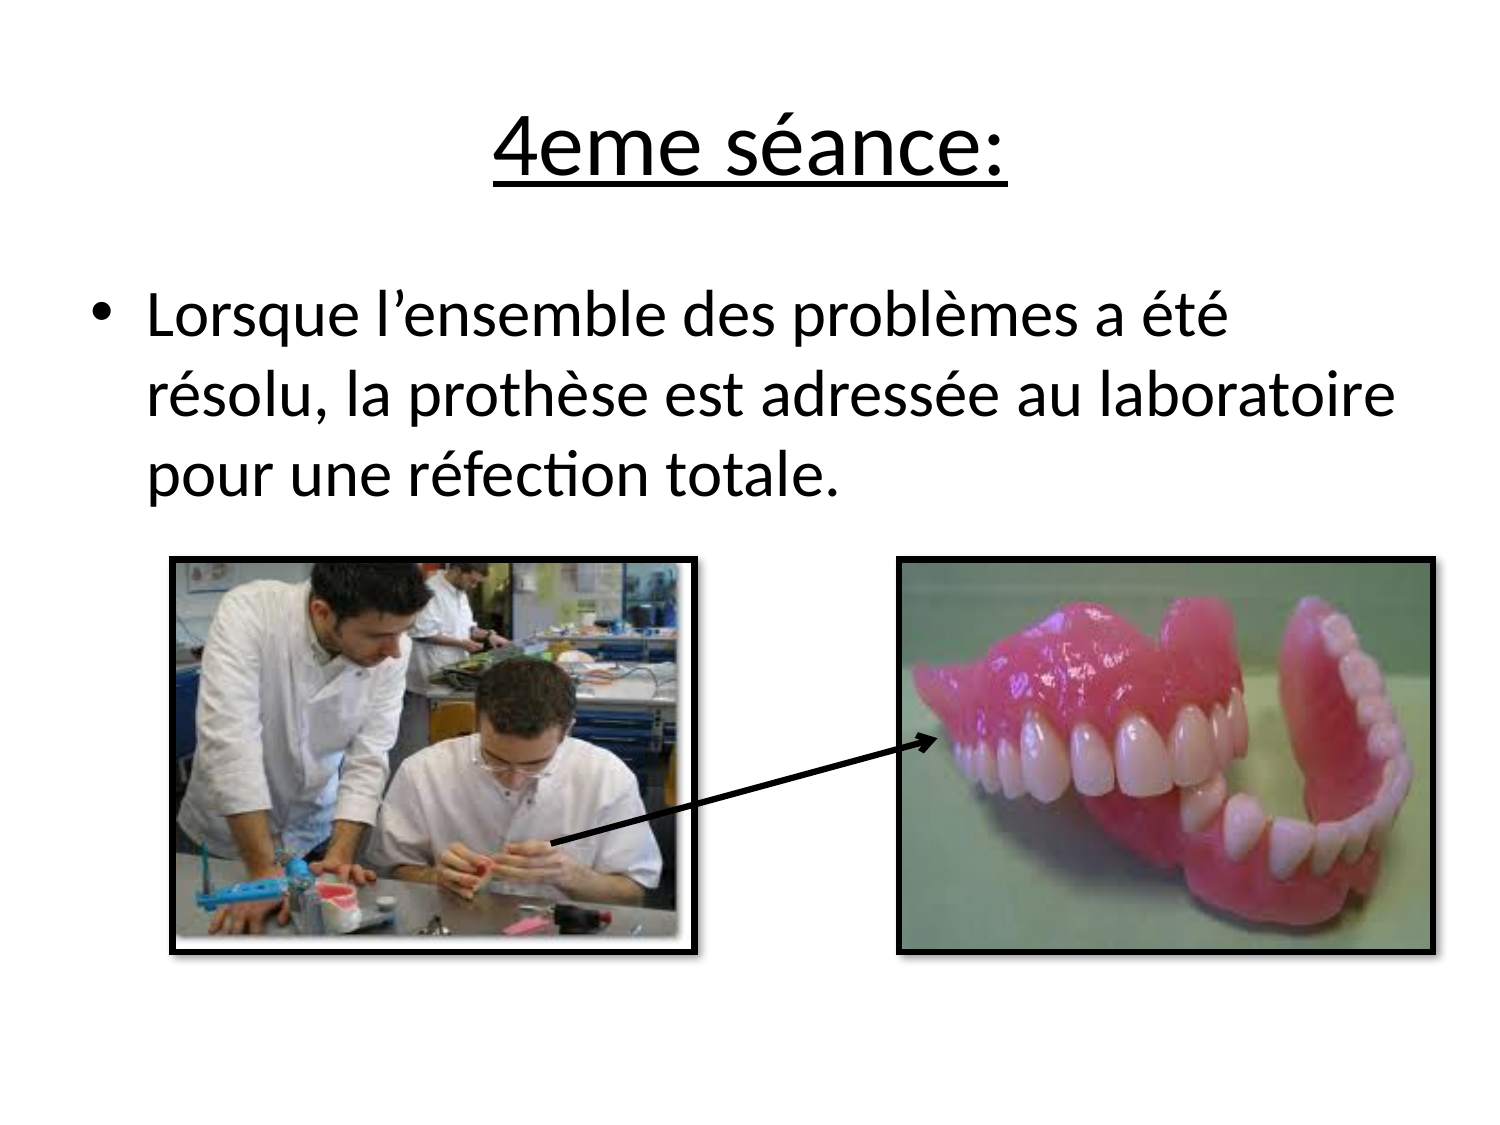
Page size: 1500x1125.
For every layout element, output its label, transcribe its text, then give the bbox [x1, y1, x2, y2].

title 4eme séance: [75, 45, 1425, 233]
picture [175, 562, 692, 950]
picture [902, 562, 1430, 950]
list Lorsque l’ensemble des problèmes a été résolu, la prothèse est adressée au laboratoire pour une réfection totale. [75, 262, 1425, 1005]
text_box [550, 737, 938, 844]
